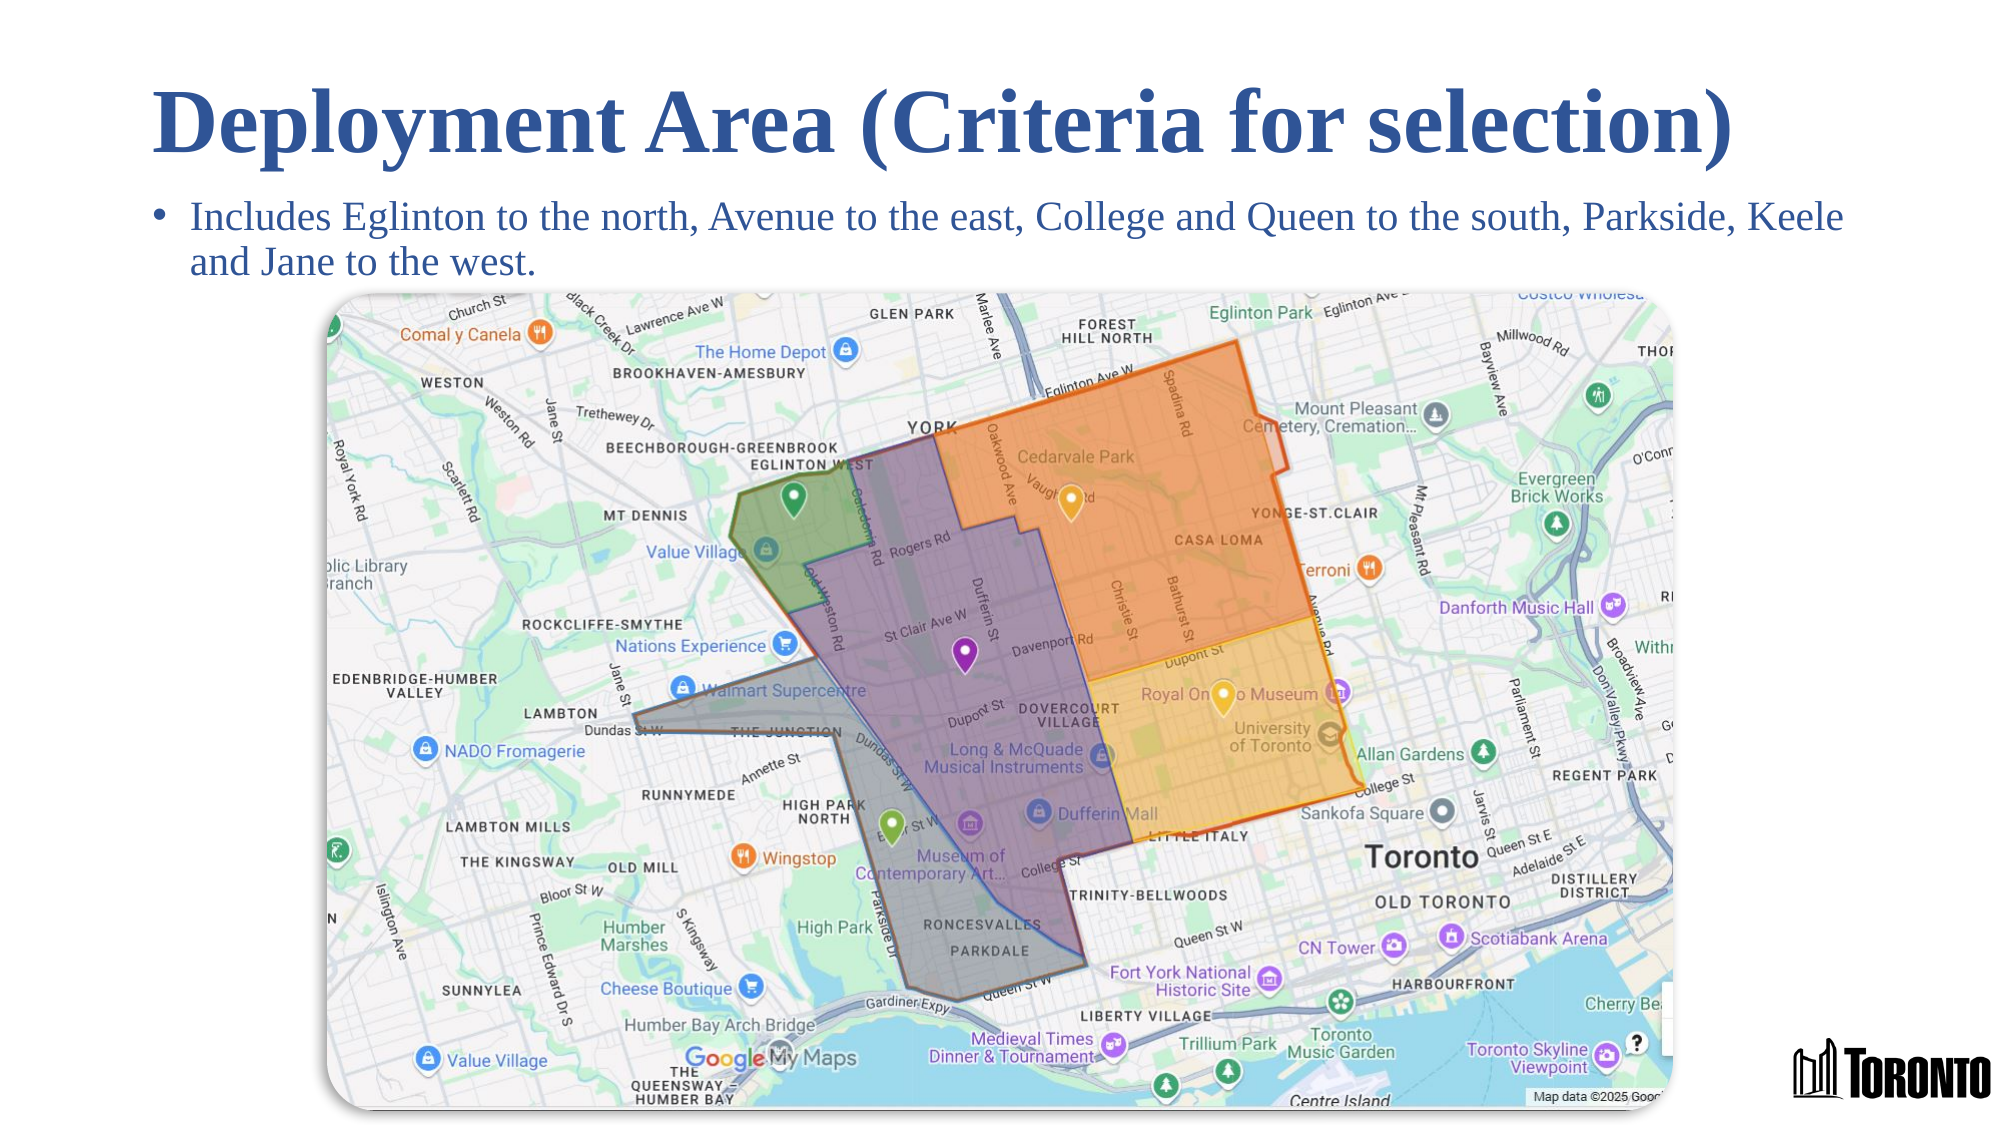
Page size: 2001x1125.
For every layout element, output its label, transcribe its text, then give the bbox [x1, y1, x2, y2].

picture [327, 293, 1673, 1111]
picture [1785, 1017, 2000, 1125]
list Includes Eglinton to the north, Avenue to the east, College and Queen to the south, Parkside, Keele and Jane to the west. [137, 186, 1863, 294]
title Deployment Area (Criteria for selection) [137, 59, 1863, 186]
